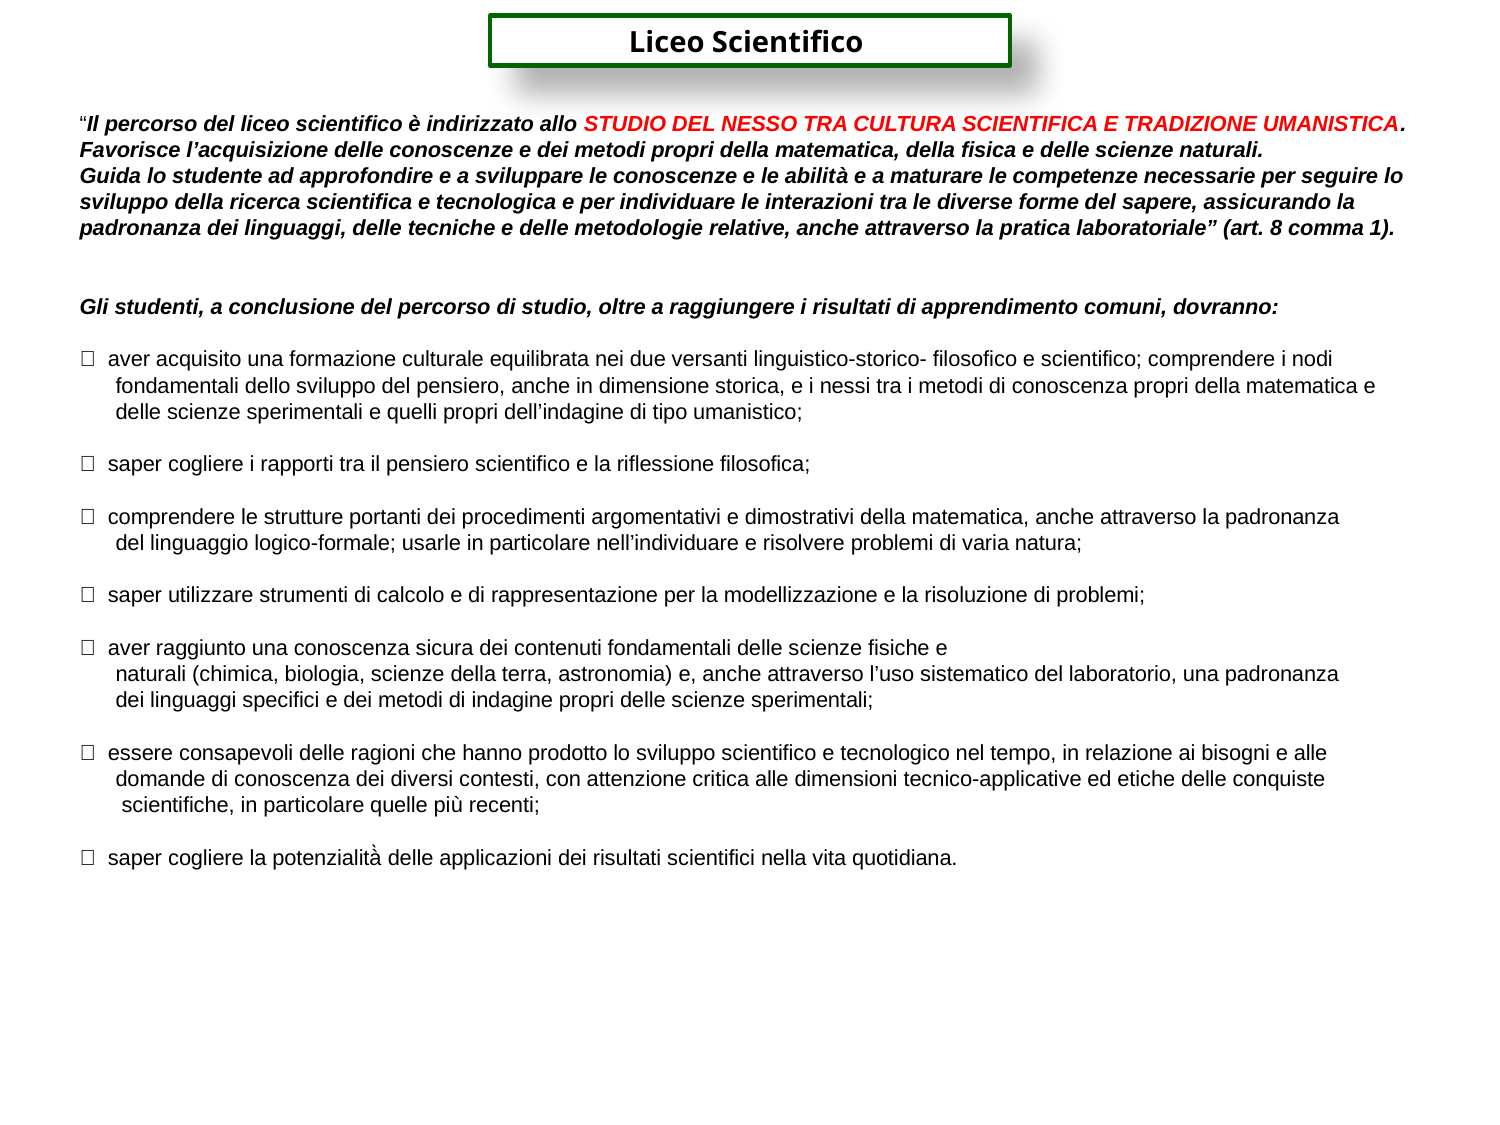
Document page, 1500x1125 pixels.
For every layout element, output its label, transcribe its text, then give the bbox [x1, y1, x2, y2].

text_box Liceo Scientifico [490, 15, 1010, 66]
text_box “Il percorso del liceo scientifico è indirizzato allo STUDIO DEL NESSO TRA CULTURA SCIENTIFICA E TRADIZIONE UMANISTICA. Favorisce l’acquisizione delle conoscenze e dei metodi propri della matematica, della fisica e delle scienze naturali. Guida lo studente ad approfondire e a sviluppare le conoscenze e le abilità e a maturare le competenze necessarie per seguire lo sviluppo della ricerca scientifica e tecnologica e per individuare le interazioni tra le diverse forme del sapere, assicurando la padronanza dei linguaggi, delle tecniche e delle metodologie relative, anche attraverso la pratica laboratoriale” (art. 8 comma 1). Gli studenti, a conclusione del percorso di studio, oltre a raggiungere i risultati di apprendimento comuni, dovranno:  aver acquisito una formazione culturale equilibrata nei due versanti linguistico-storico- filosofico e scientifico; comprendere i nodi fondamentali dello sviluppo del pensiero, anche in dimensione storica, e i nessi tra i metodi di conoscenza propri della matematica e delle scienze sperimentali e quelli propri dell’indagine di tipo umanistico;  saper cogliere i rapporti tra il pensiero scientifico e la riflessione filosofica;  comprendere le strutture portanti dei procedimenti argomentativi e dimostrativi della matematica, anche attraverso la padronanza del linguaggio logico-formale; usarle in particolare nell’individuare e risolvere problemi di varia natura;  saper utilizzare strumenti di calcolo e di rappresentazione per la modellizzazione e la risoluzione di problemi;  aver raggiunto una conoscenza sicura dei contenuti fondamentali delle scienze fisiche e naturali (chimica, biologia, scienze della terra, astronomia) e, anche attraverso l’uso sistematico del laboratorio, una padronanza dei linguaggi specifici e dei metodi di indagine propri delle scienze sperimentali;  essere consapevoli delle ragioni che hanno prodotto lo sviluppo scientifico e tecnologico nel tempo, in relazione ai bisogni e alle domande di conoscenza dei diversi contesti, con attenzione critica alle dimensioni tecnico-applicative ed etiche delle conquiste scientifiche, in particolare quelle più recenti;  saper cogliere la potenzialità̀ delle applicazioni dei risultati scientifici nella vita quotidiana. [64, 101, 1436, 930]
